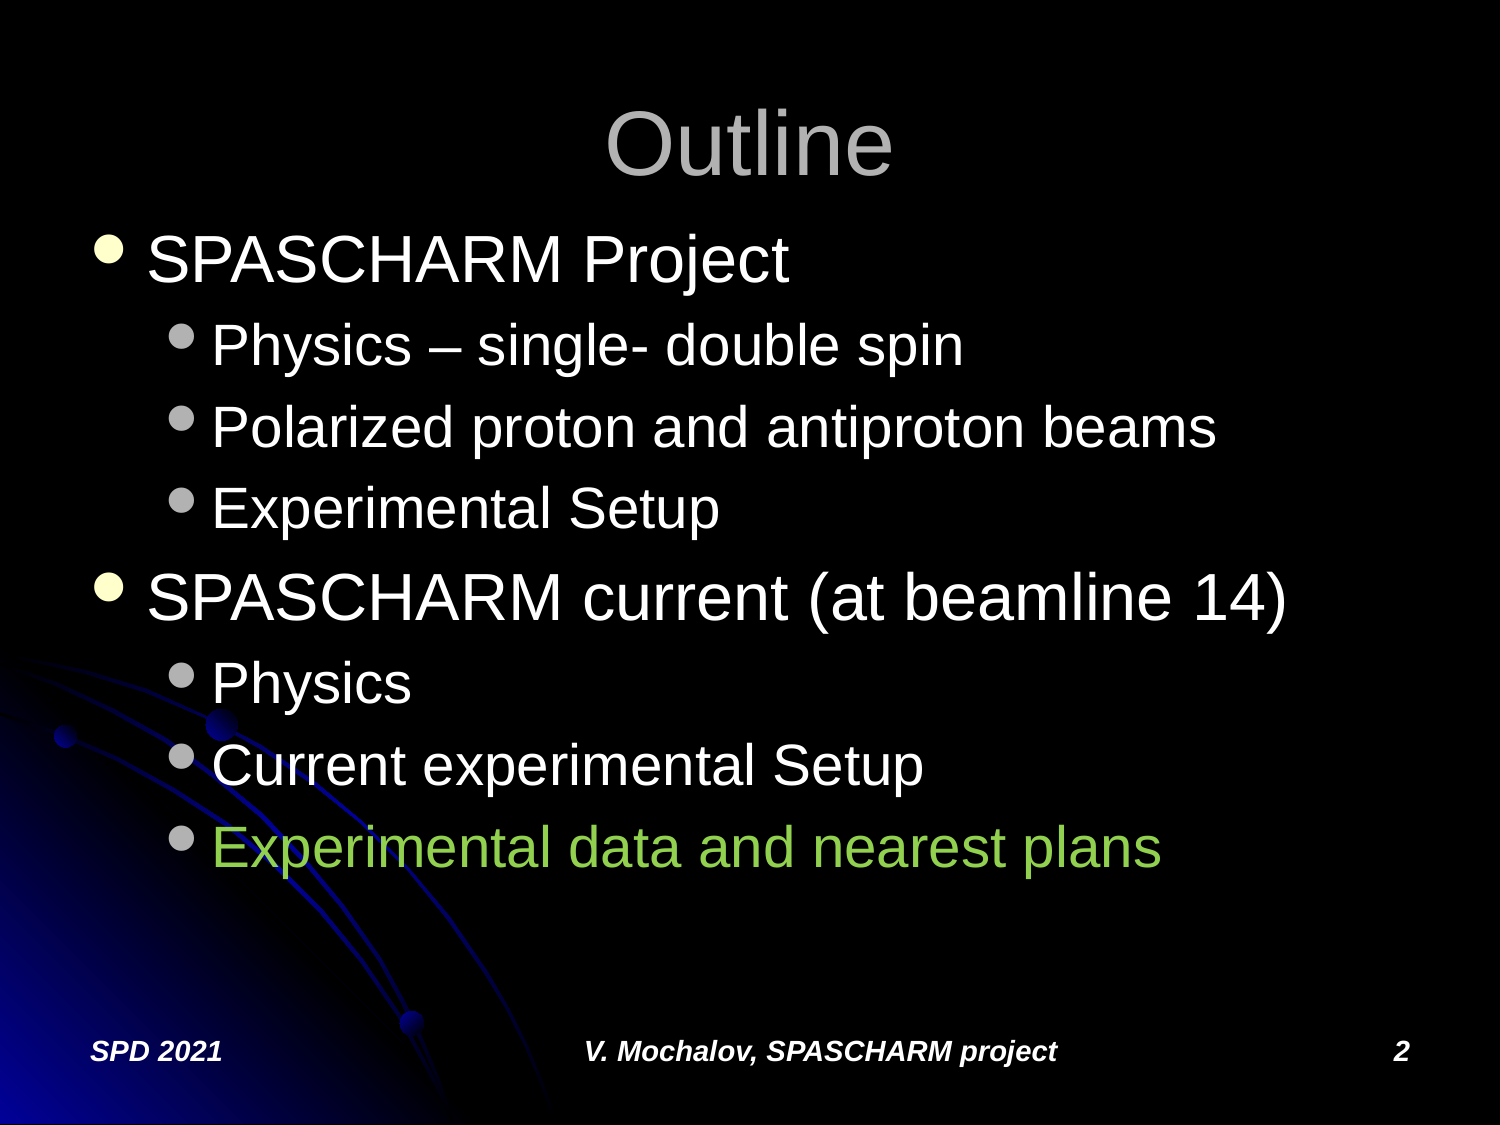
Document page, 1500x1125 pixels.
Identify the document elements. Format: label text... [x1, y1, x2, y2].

list SPASCHARM Project Physics – single- double spin Polarized proton and antiproton beams Experimental Setup SPASCHARM current (at beamline 14) Physics Current experimental Setup Experimental data and nearest plans [75, 208, 1425, 1006]
slide_number SPD 2021 [75, 1025, 425, 1100]
footer V. Mochalov, SPASCHARM project [442, 1025, 1199, 1100]
title Outline [75, 45, 1425, 208]
slide_number 2 [1246, 1025, 1425, 1100]
